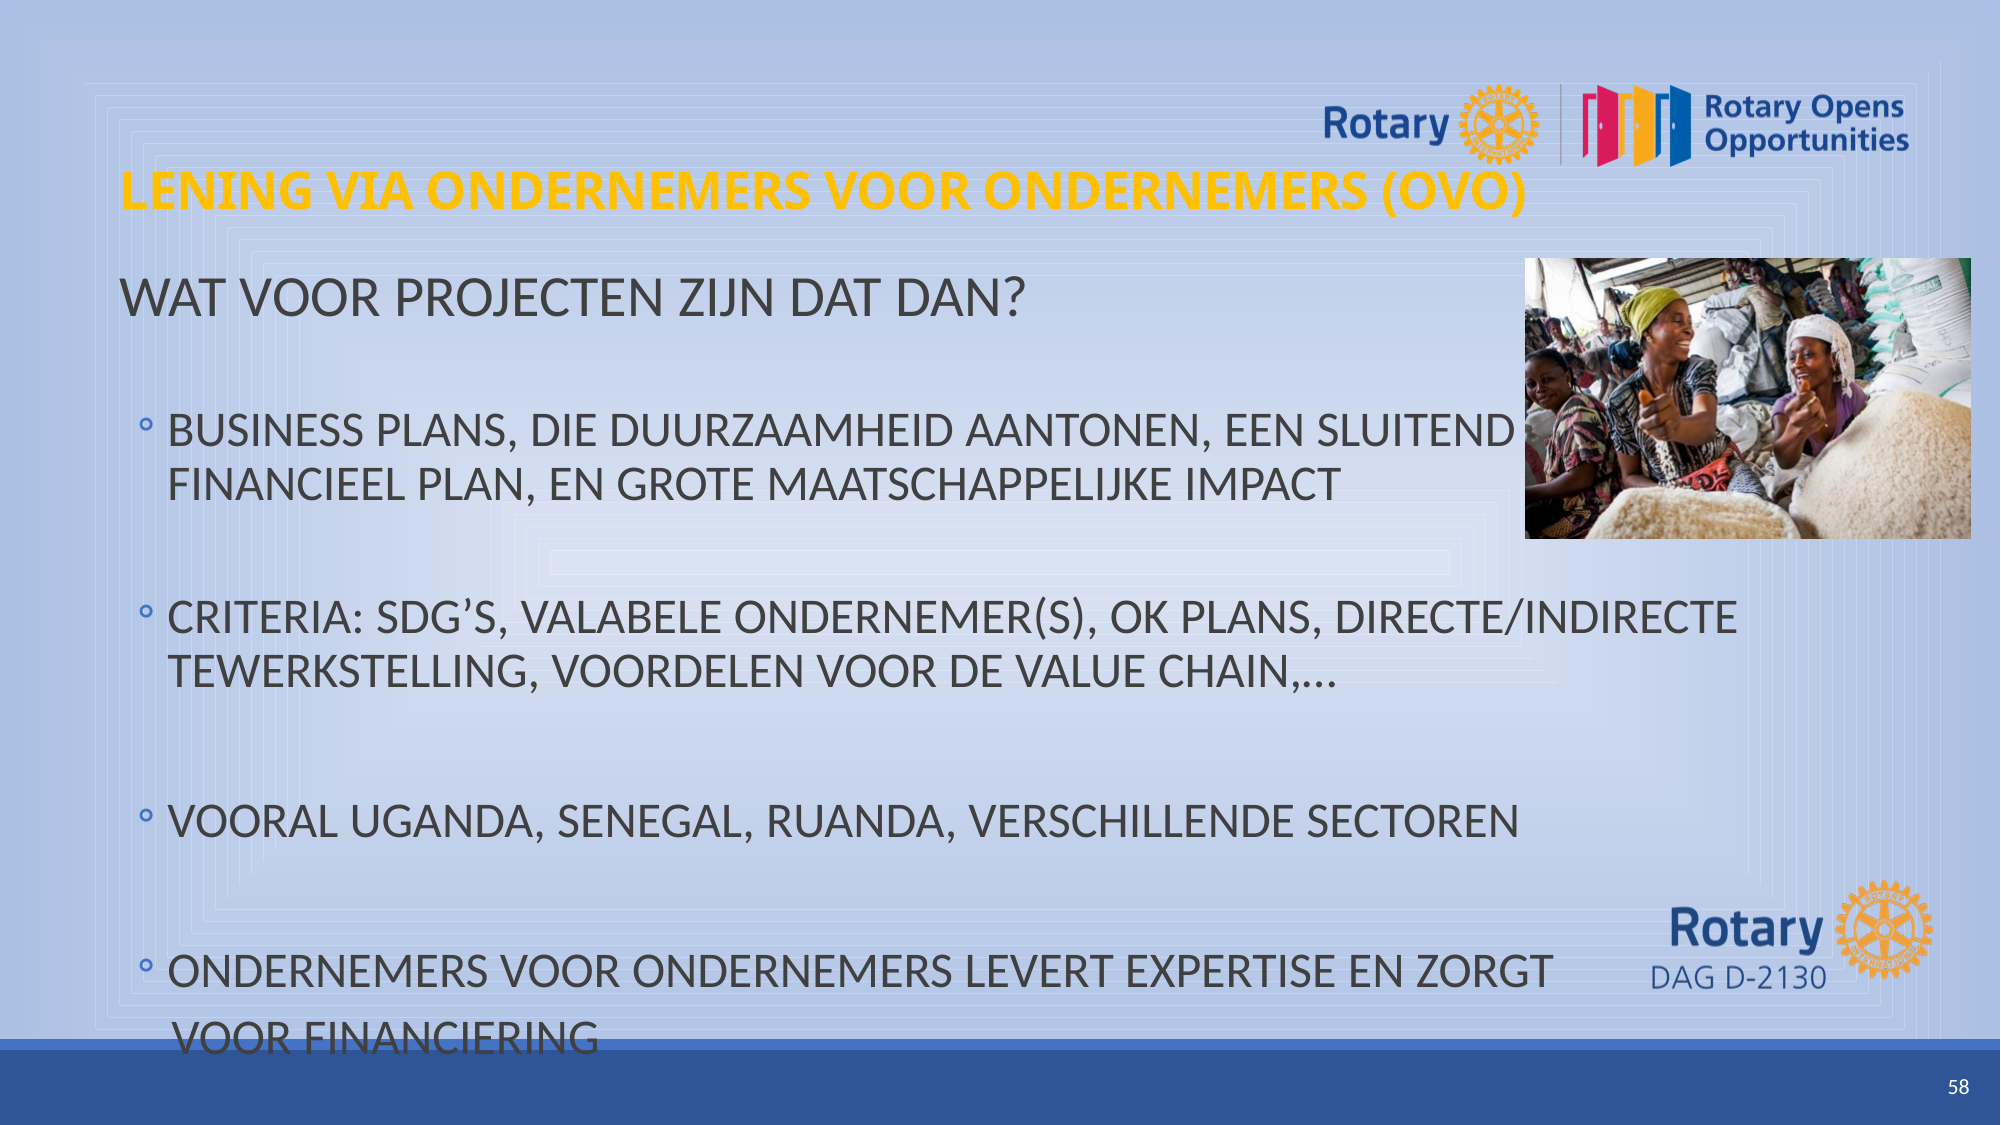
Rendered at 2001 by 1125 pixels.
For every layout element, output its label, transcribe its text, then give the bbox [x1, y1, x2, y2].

picture [1323, 807, 1971, 1065]
picture [1323, 83, 1910, 168]
list WAT VOOR PROJECTEN ZIJN DAT DAN? BUSINESS PLANS, DIE DUURZAAMHEID AANTONEN, EEN SLUITEND FINANCIEEL PLAN, EN GROTE MAATSCHAPPELIJKE IMPACT CRITERIA: SDG’S, VALABELE ONDERNEMER(S), OK PLANS, DIRECTE/INDIRECTE TEWERKSTELLING, VOORDELEN VOOR DE VALUE CHAIN,… VOORAL UGANDA, SENEGAL, RUANDA, VERSCHILLENDE SECTOREN ONDERNEMERS VOOR ONDERNEMERS LEVERT EXPERTISE EN ZORGT VOOR FINANCIERING [104, 258, 1896, 1019]
picture [1525, 257, 1971, 539]
title LENING VIA ONDERNEMERS VOOR ONDERNEMERS (OVO) [104, 159, 1896, 258]
slide_number 58 [1769, 1055, 1985, 1116]
